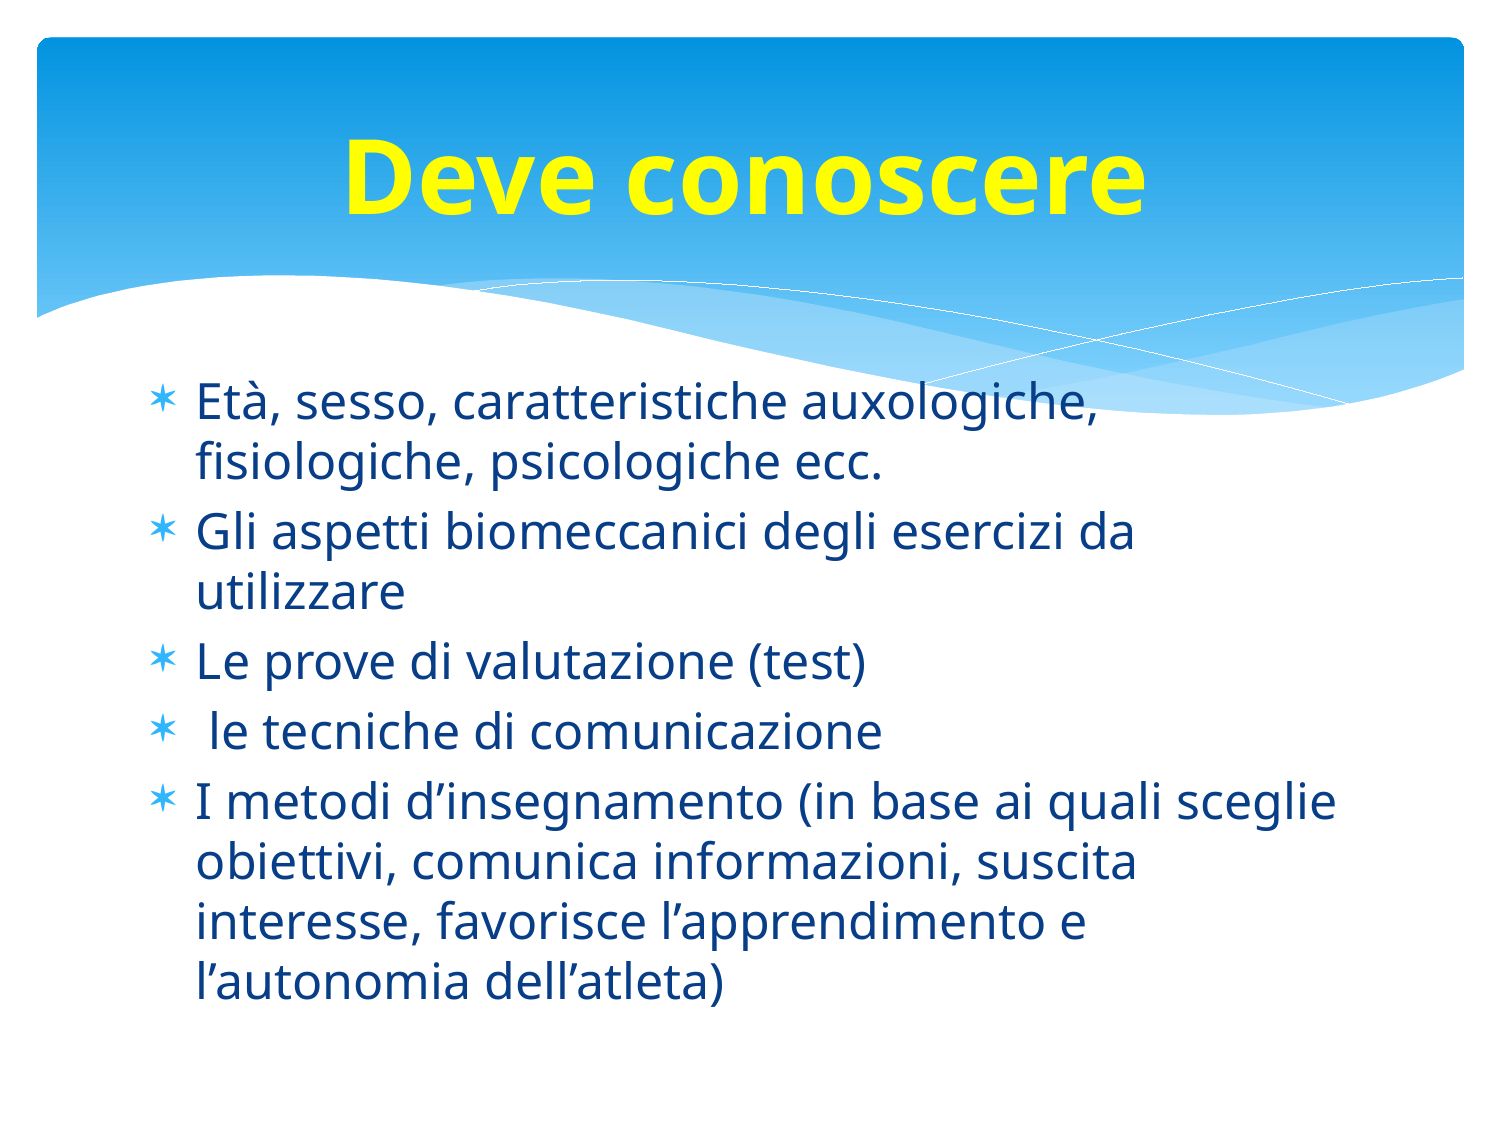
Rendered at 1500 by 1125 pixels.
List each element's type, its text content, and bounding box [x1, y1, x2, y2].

list Età, sesso, caratteristiche auxologiche, fisiologiche, psicologiche ecc. Gli aspetti biomeccanici degli esercizi da utilizzare Le prove di valutazione (test) le tecniche di comunicazione I metodi d’insegnamento (in base ai quali sceglie obiettivi, comunica informazioni, suscita interesse, favorisce l’apprendimento e l’autonomia dell’atleta) [135, 361, 1359, 1005]
title Deve conoscere [64, 101, 1425, 244]
